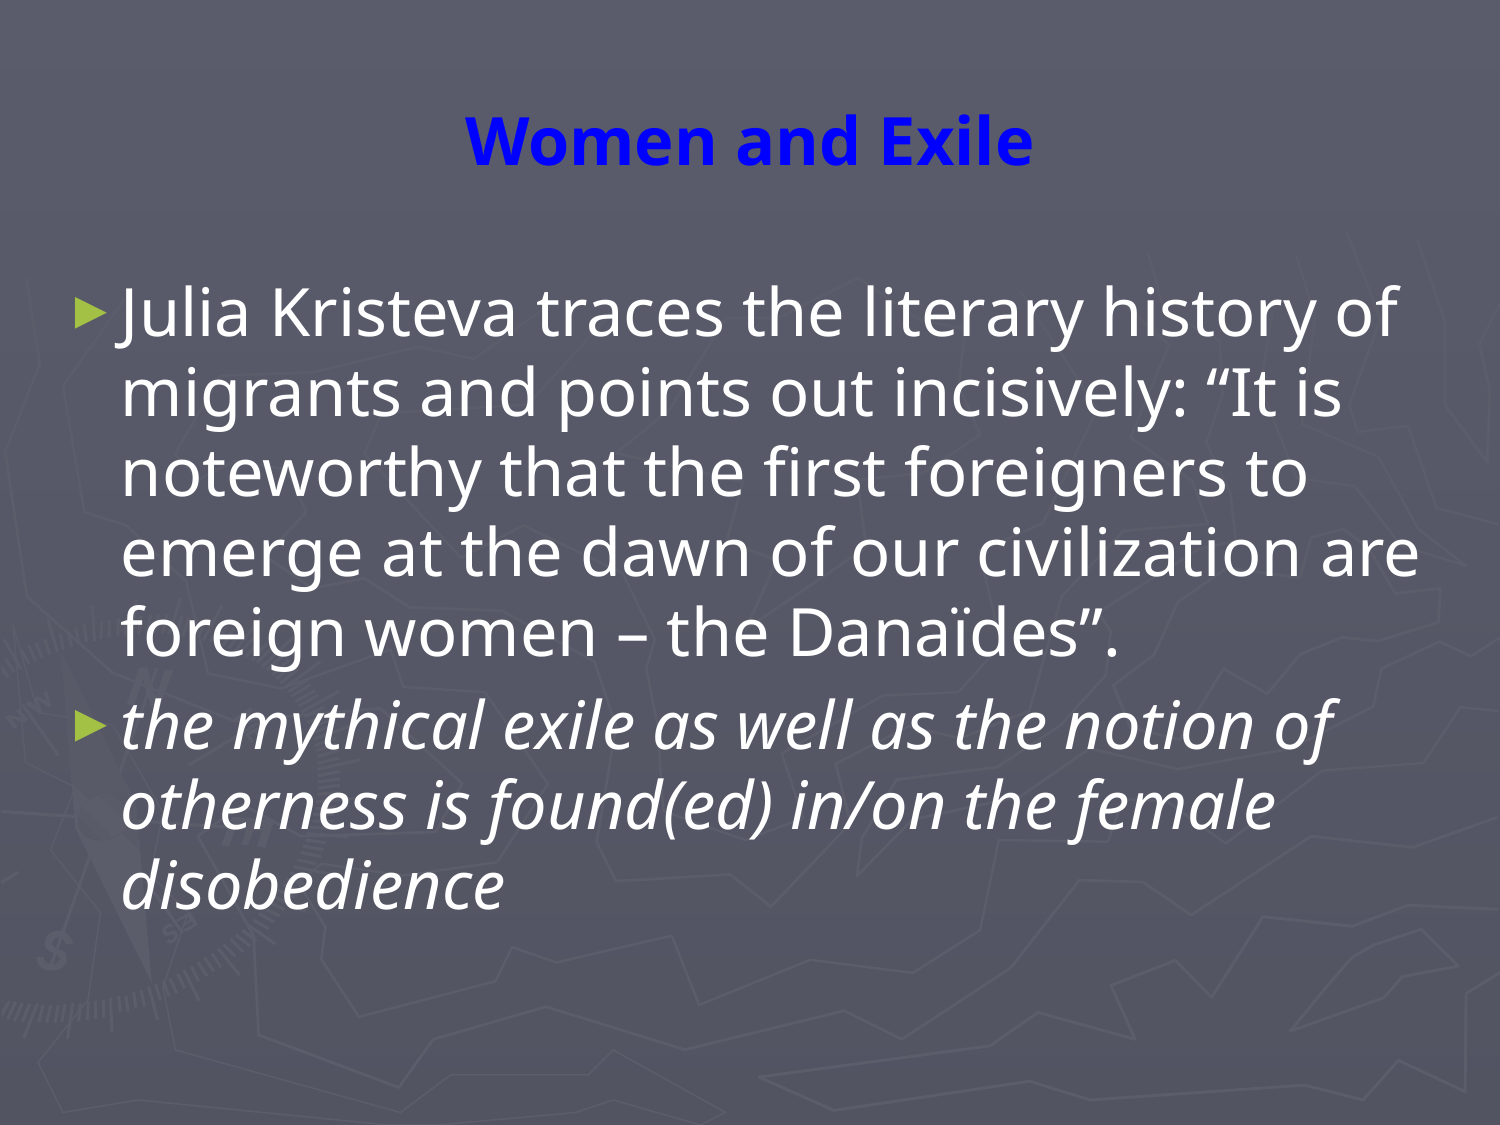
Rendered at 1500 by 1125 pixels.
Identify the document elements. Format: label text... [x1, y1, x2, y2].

list Julia Kristeva traces the literary history of migrants and points out incisively: “It is noteworthy that the first foreigners to emerge at the dawn of our civilization are foreign women – the Danaïdes”. the mythical exile as well as the notion of otherness is found(ed) in/on the female disobedience [49, 262, 1451, 1001]
title Women and Exile [37, 45, 1463, 233]
